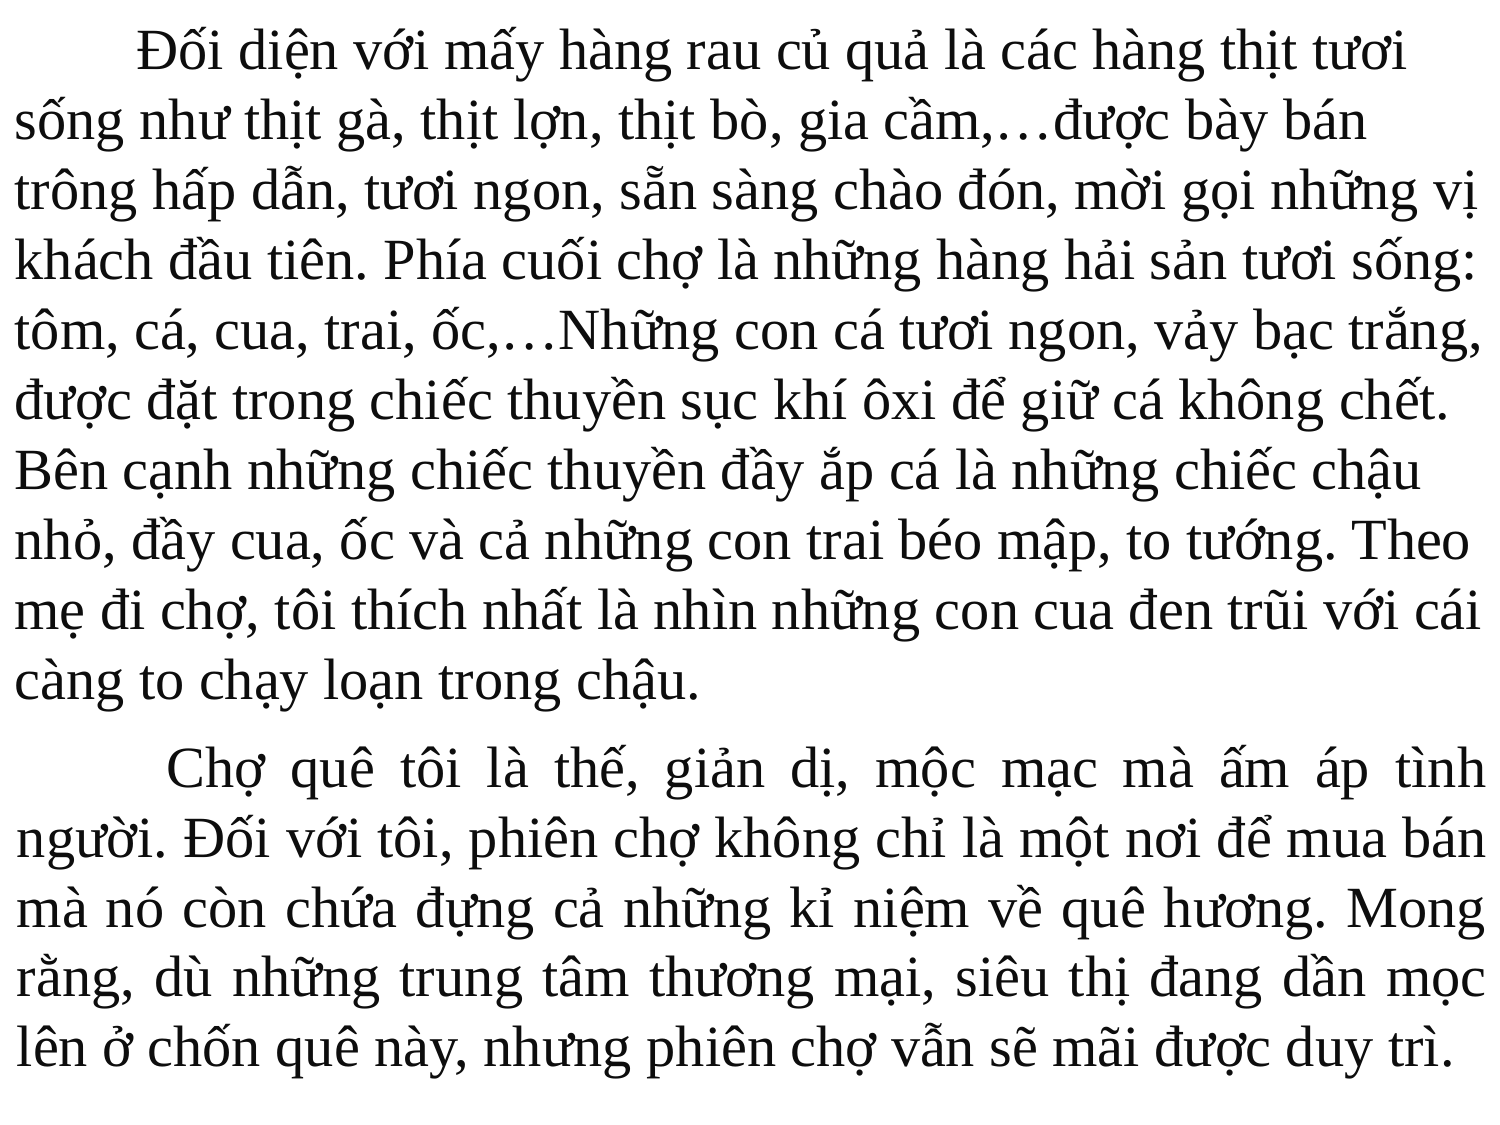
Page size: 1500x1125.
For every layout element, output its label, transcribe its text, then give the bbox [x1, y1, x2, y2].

text_box Chợ quê tôi là thế, giản dị, mộc mạc mà ấm áp tình người. Đối với tôi, phiên chợ không chỉ là một nơi để mua bán mà nó còn chứa đựng cả những kỉ niệm về quê hương. Mong rằng, dù những trung tâm thương mại, siêu thị đang dần mọc lên ở chốn quê này, nhưng phiên chợ vẫn sẽ mãi được duy trì. [2, 721, 1500, 1086]
text_box Đối diện với mấy hàng rau củ quả là các hàng thịt tươi sống như thịt gà, thịt lợn, thịt bò, gia cầm,…được bày bán trông hấp dẫn, tươi ngon, sẵn sàng chào đón, mời gọi những vị khách đầu tiên. Phía cuối chợ là những hàng hải sản tươi sống: tôm, cá, cua, trai, ốc,…Những con cá tươi ngon, vảy bạc trắng, được đặt trong chiếc thuyền sục khí ôxi để giữ cá không chết. Bên cạnh những chiếc thuyền đầy ắp cá là những chiếc chậu nhỏ, đầy cua, ốc và cả những con trai béo mập, to tướng. Theo mẹ đi chợ, tôi thích nhất là nhìn những con cua đen trũi với cái càng to chạy loạn trong chậu. [0, 3, 1500, 719]
